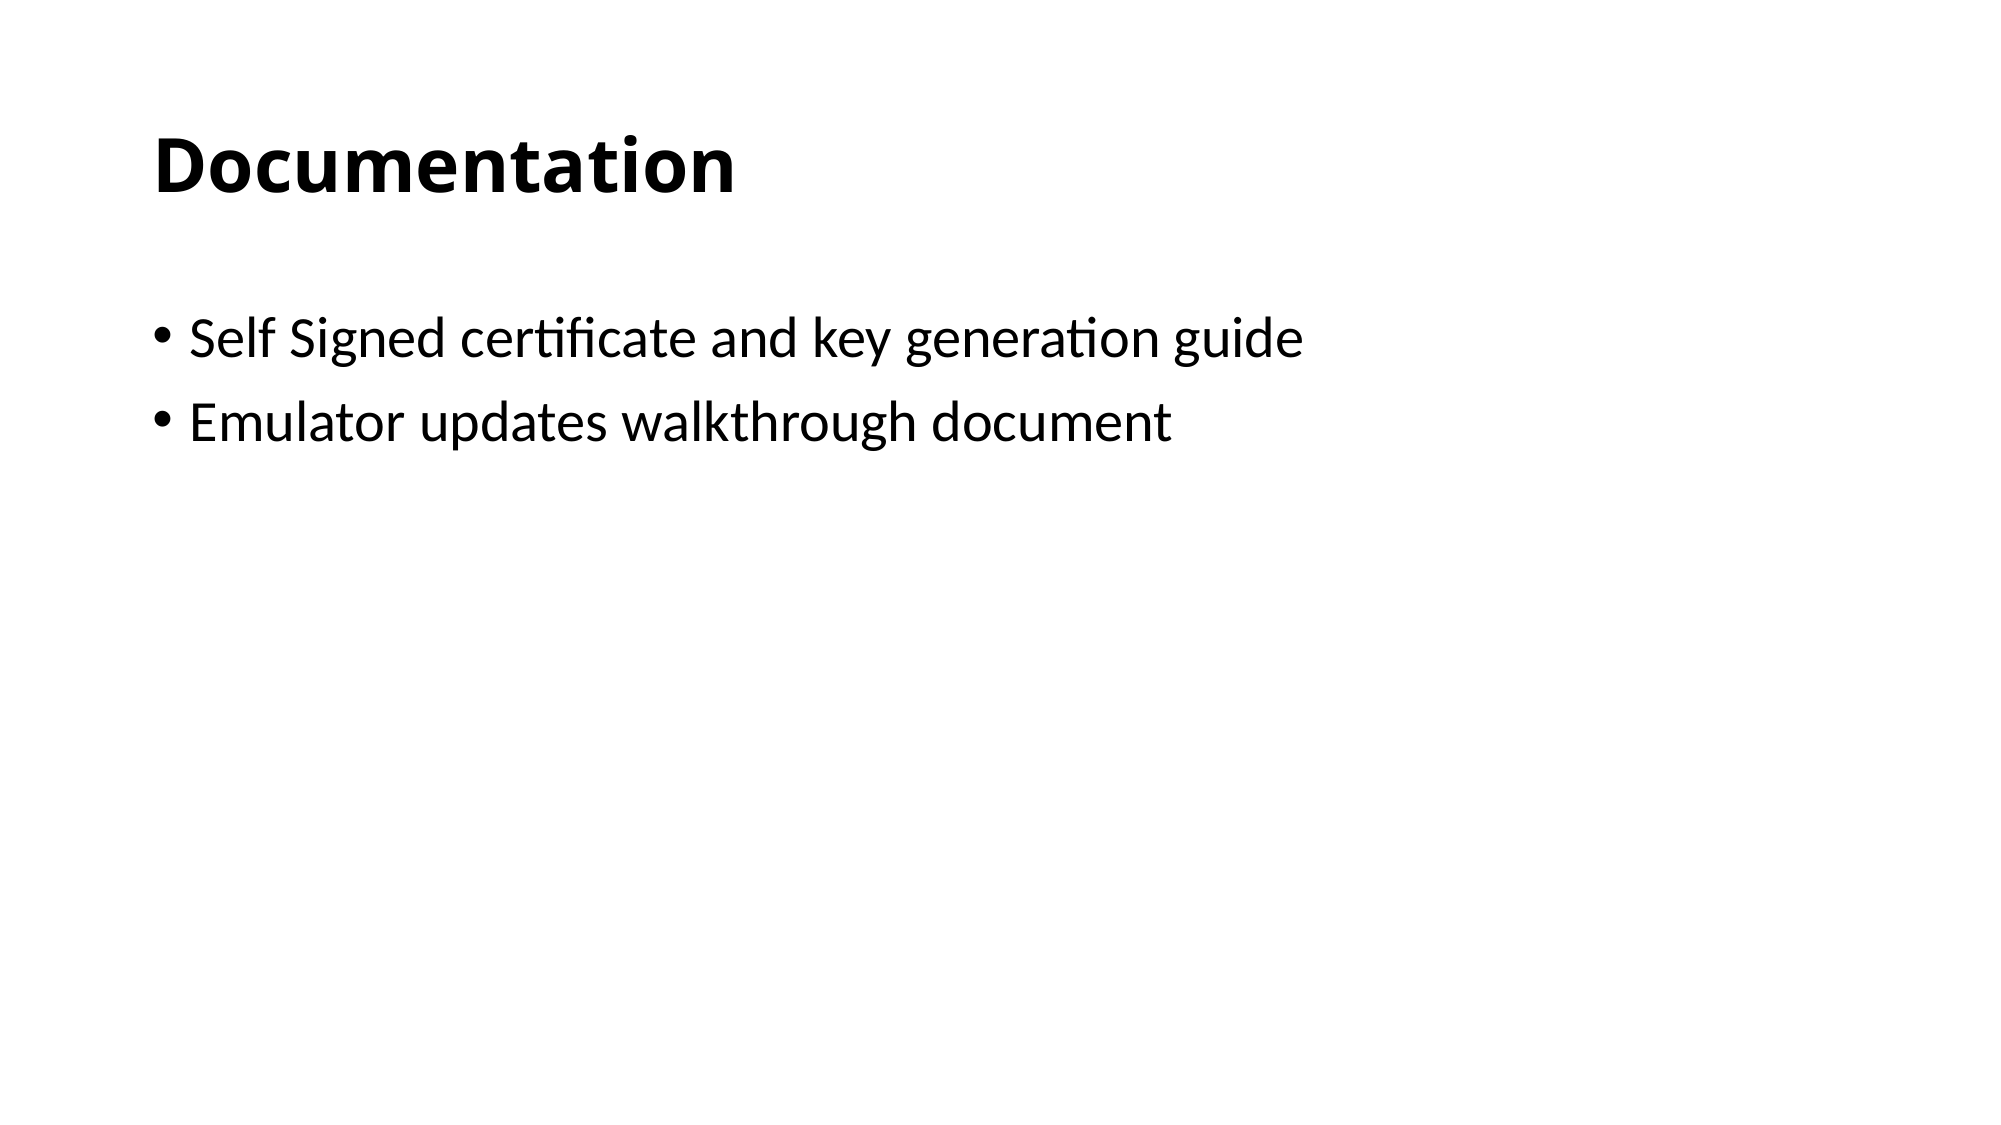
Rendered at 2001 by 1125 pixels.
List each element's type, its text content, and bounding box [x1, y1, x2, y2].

list Self Signed certificate and key generation guide Emulator updates walkthrough document [137, 299, 1863, 1014]
title Documentation [137, 59, 1863, 278]
